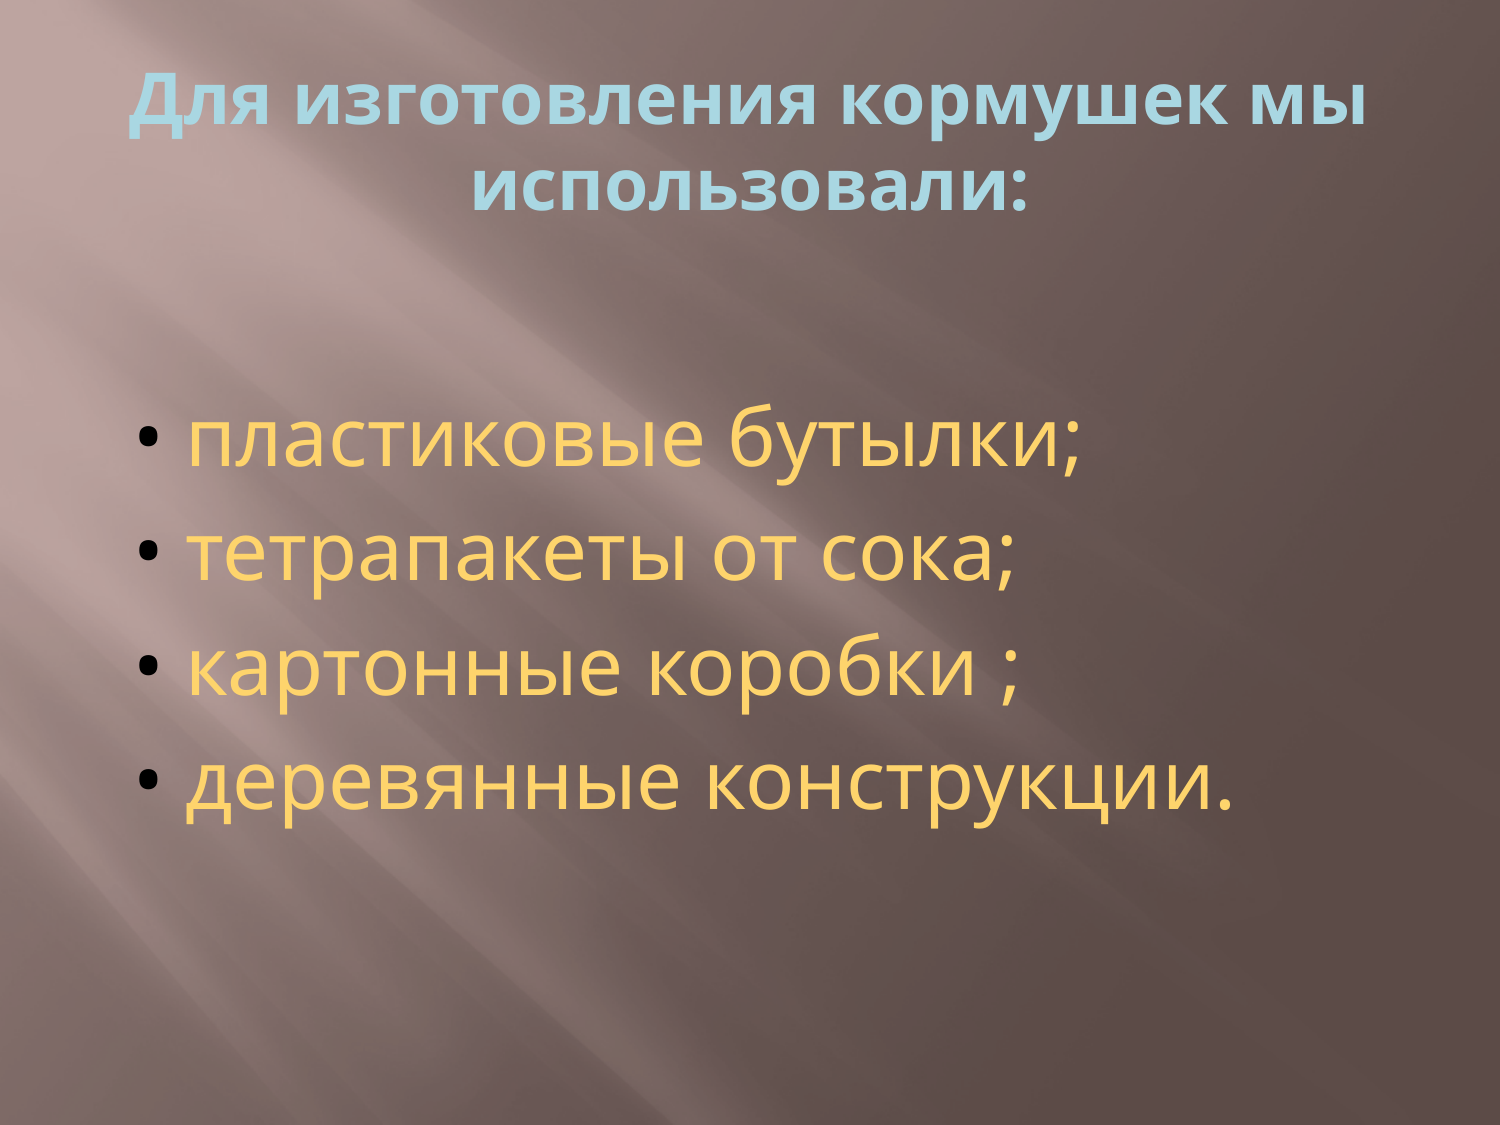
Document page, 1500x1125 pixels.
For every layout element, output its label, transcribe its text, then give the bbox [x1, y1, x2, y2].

title Для изготовления кормушек мы использовали: [75, 45, 1425, 233]
list • пластиковые бутылки; • тетрапакеты от сока; • картонные коробки ; • деревянные конструкции. [75, 292, 1425, 950]
